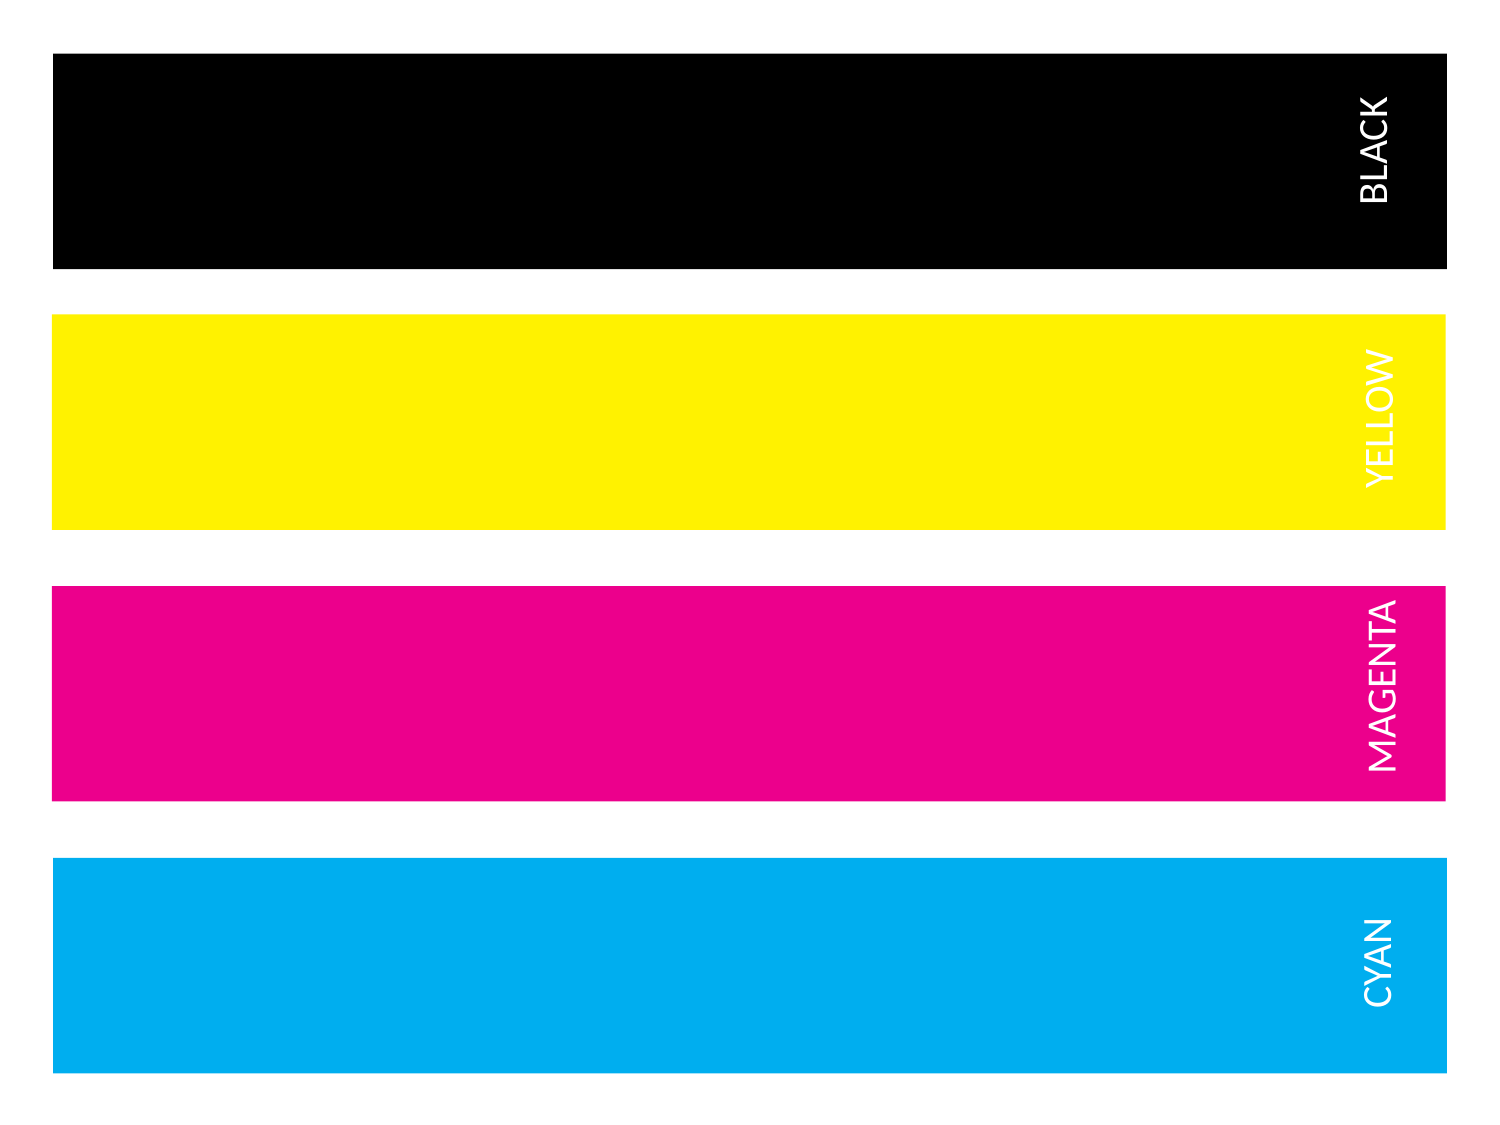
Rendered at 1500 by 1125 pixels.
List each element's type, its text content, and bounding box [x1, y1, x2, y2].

text_box [51, 856, 1449, 1075]
text_box [50, 584, 1448, 804]
text_box YELLOW [1343, 348, 1425, 504]
text_box [51, 52, 1449, 271]
text_box BLACK [1338, 95, 1419, 220]
text_box [50, 312, 1448, 532]
text_box CYAN [1341, 916, 1423, 1024]
text_box MAGENTA [1346, 597, 1428, 790]
